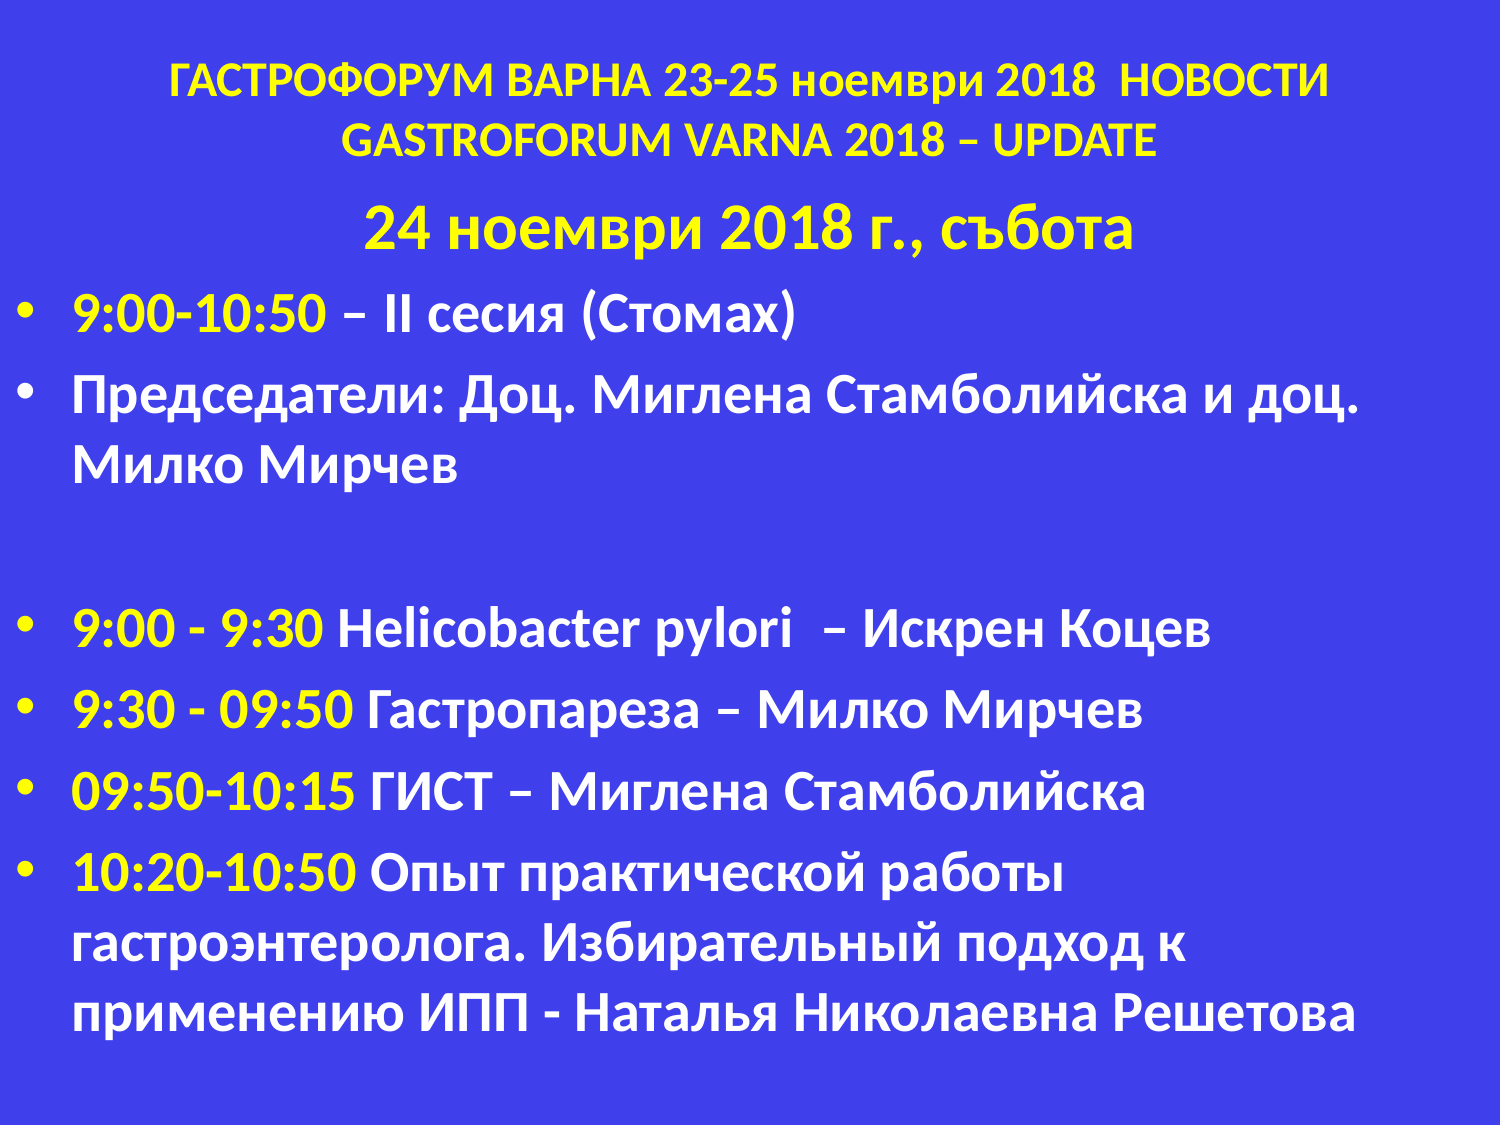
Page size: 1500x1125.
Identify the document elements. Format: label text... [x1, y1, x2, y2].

title ГАСТРОФОРУМ ВАРНА 23-25 ноември 2018 НОВОСТИ GASTROFORUM VARNA 2018 – UPDATE [0, 12, 1500, 174]
list 24 ноември 2018 г., събота 9:00-10:50 – ІІ сесия (Стомах) Председатели: Доц. Миглена Стамболийска и доц. Милко Мирчев 9:00 - 9:30 Helicobacter pylori – Искрен Коцев 9:30 - 09:50 Гастропареза – Милко Мирчев 09:50-10:15 ГИСТ – Миглена Стамболийска 10:20-10:50 Опыт практической работы гастроэнтеролога. Избирательный подход к применению ИПП - Наталья Николаевна Решетова [0, 174, 1500, 1125]
